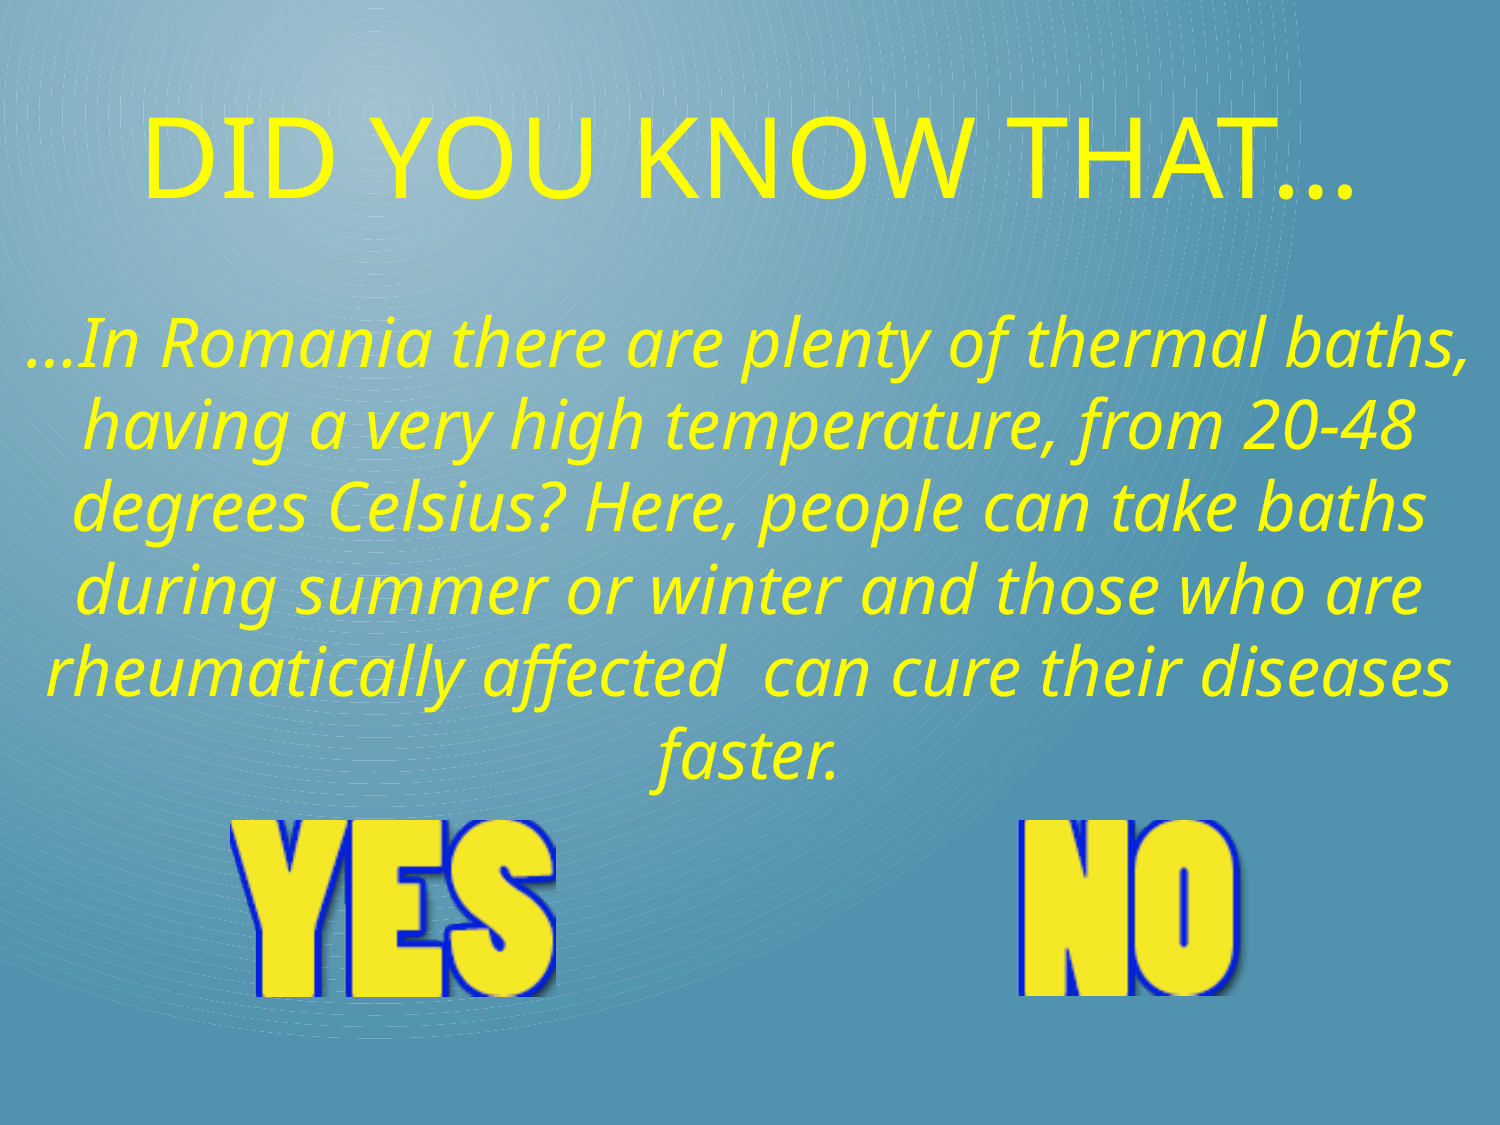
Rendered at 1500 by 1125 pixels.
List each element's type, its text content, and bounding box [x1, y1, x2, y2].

title Did you know that… [0, 78, 1500, 209]
picture [974, 819, 1298, 996]
list …In Romania there are plenty of thermal baths, having a very high temperature, from 20-48 degrees Celsius? Here, people can take baths during summer or winter and those who are rheumatically affected can cure their diseases faster. [0, 290, 1500, 856]
picture [229, 819, 556, 997]
